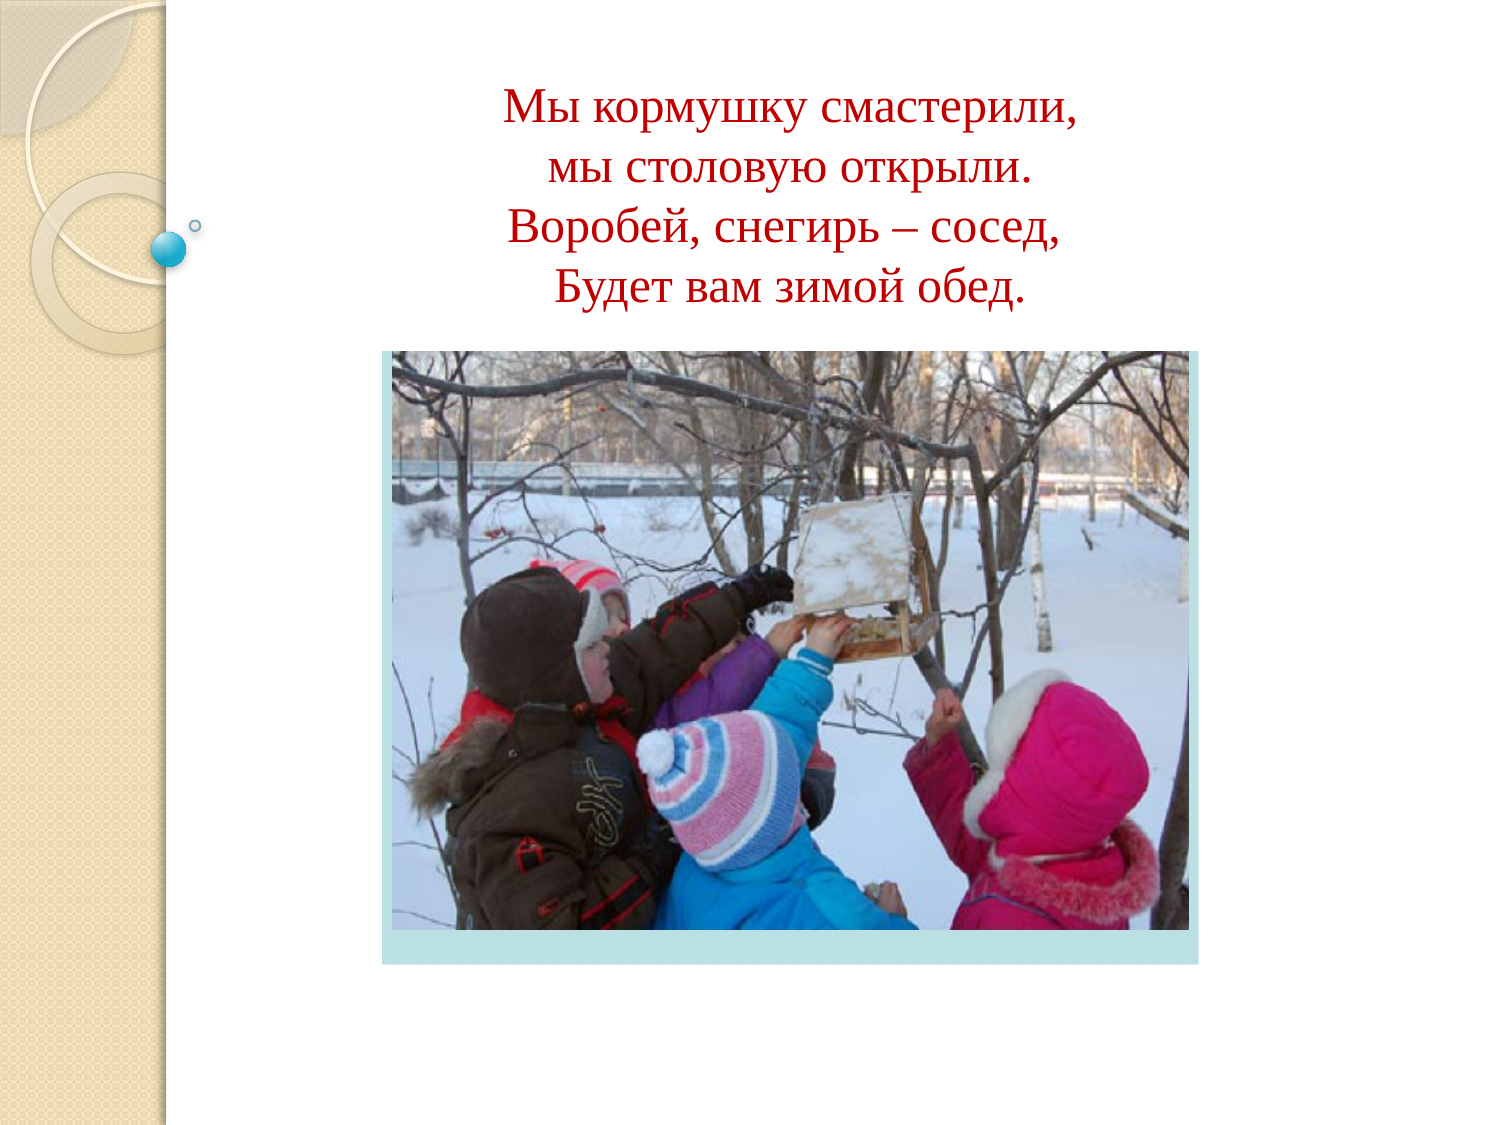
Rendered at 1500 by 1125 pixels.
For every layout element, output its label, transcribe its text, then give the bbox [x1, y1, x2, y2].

picture [381, 351, 1200, 965]
title Мы кормушку смастерили, мы столовую открыли. Воробей, снегирь – сосед, Будет вам зимой обед. [182, 78, 1398, 320]
